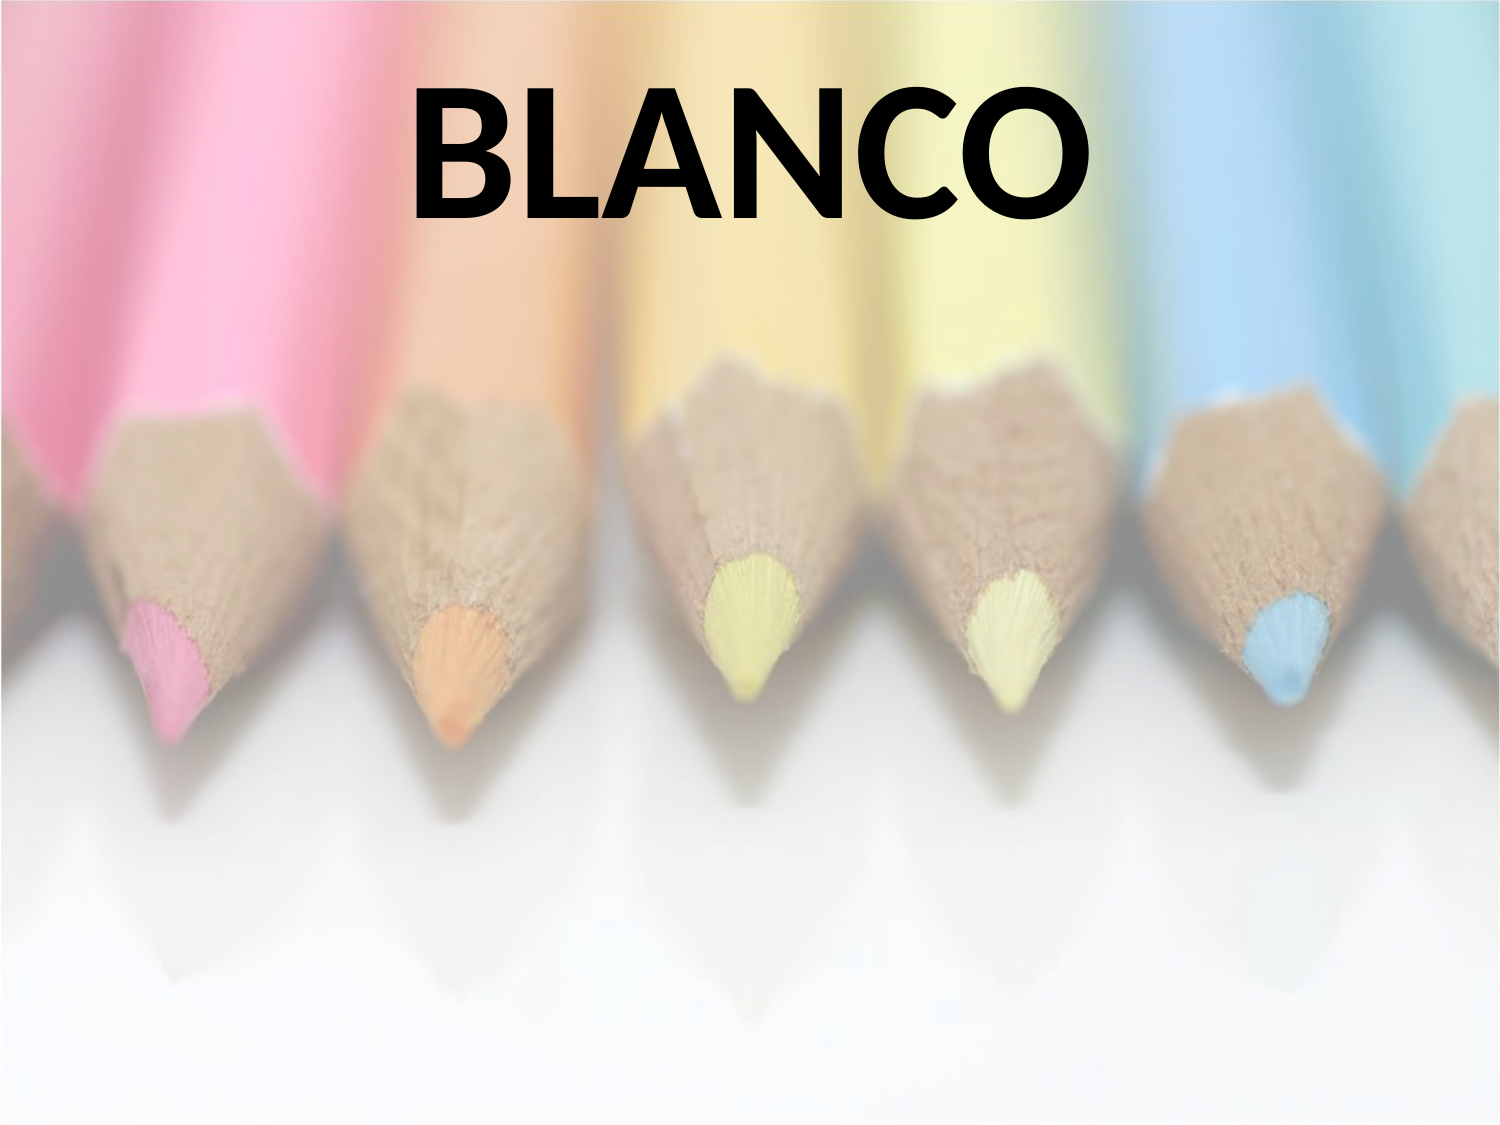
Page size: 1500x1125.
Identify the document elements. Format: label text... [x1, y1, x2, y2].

title BLANCO [75, 45, 1425, 233]
